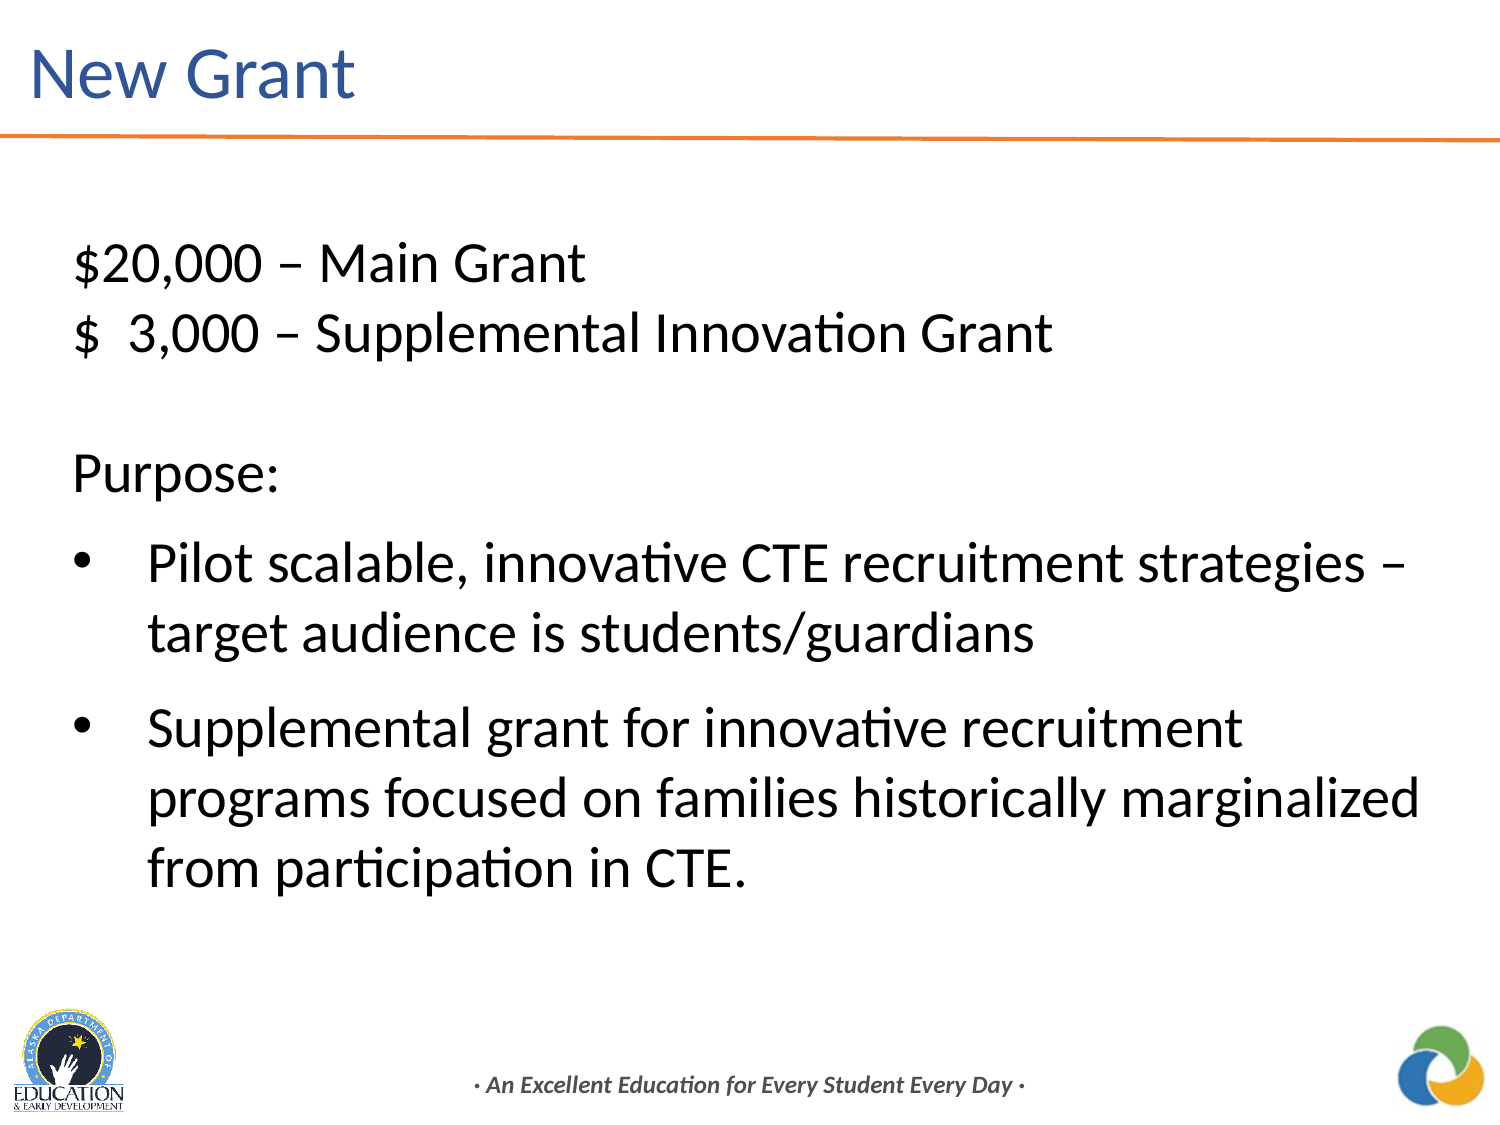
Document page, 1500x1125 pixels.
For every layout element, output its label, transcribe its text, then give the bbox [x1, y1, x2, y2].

picture [1482, 1024, 1487, 1110]
title New Grant [14, 18, 1309, 130]
text_box $20,000 – Main Grant $ 3,000 – Supplemental Innovation Grant Purpose: Pilot scalable, innovative CTE recruitment strategies – target audience is students/guardians Supplemental grant for innovative recruitment programs focused on families historically marginalized from participation in CTE. [57, 146, 1482, 1117]
picture [13, 1008, 57, 1112]
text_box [0, 136, 1500, 141]
